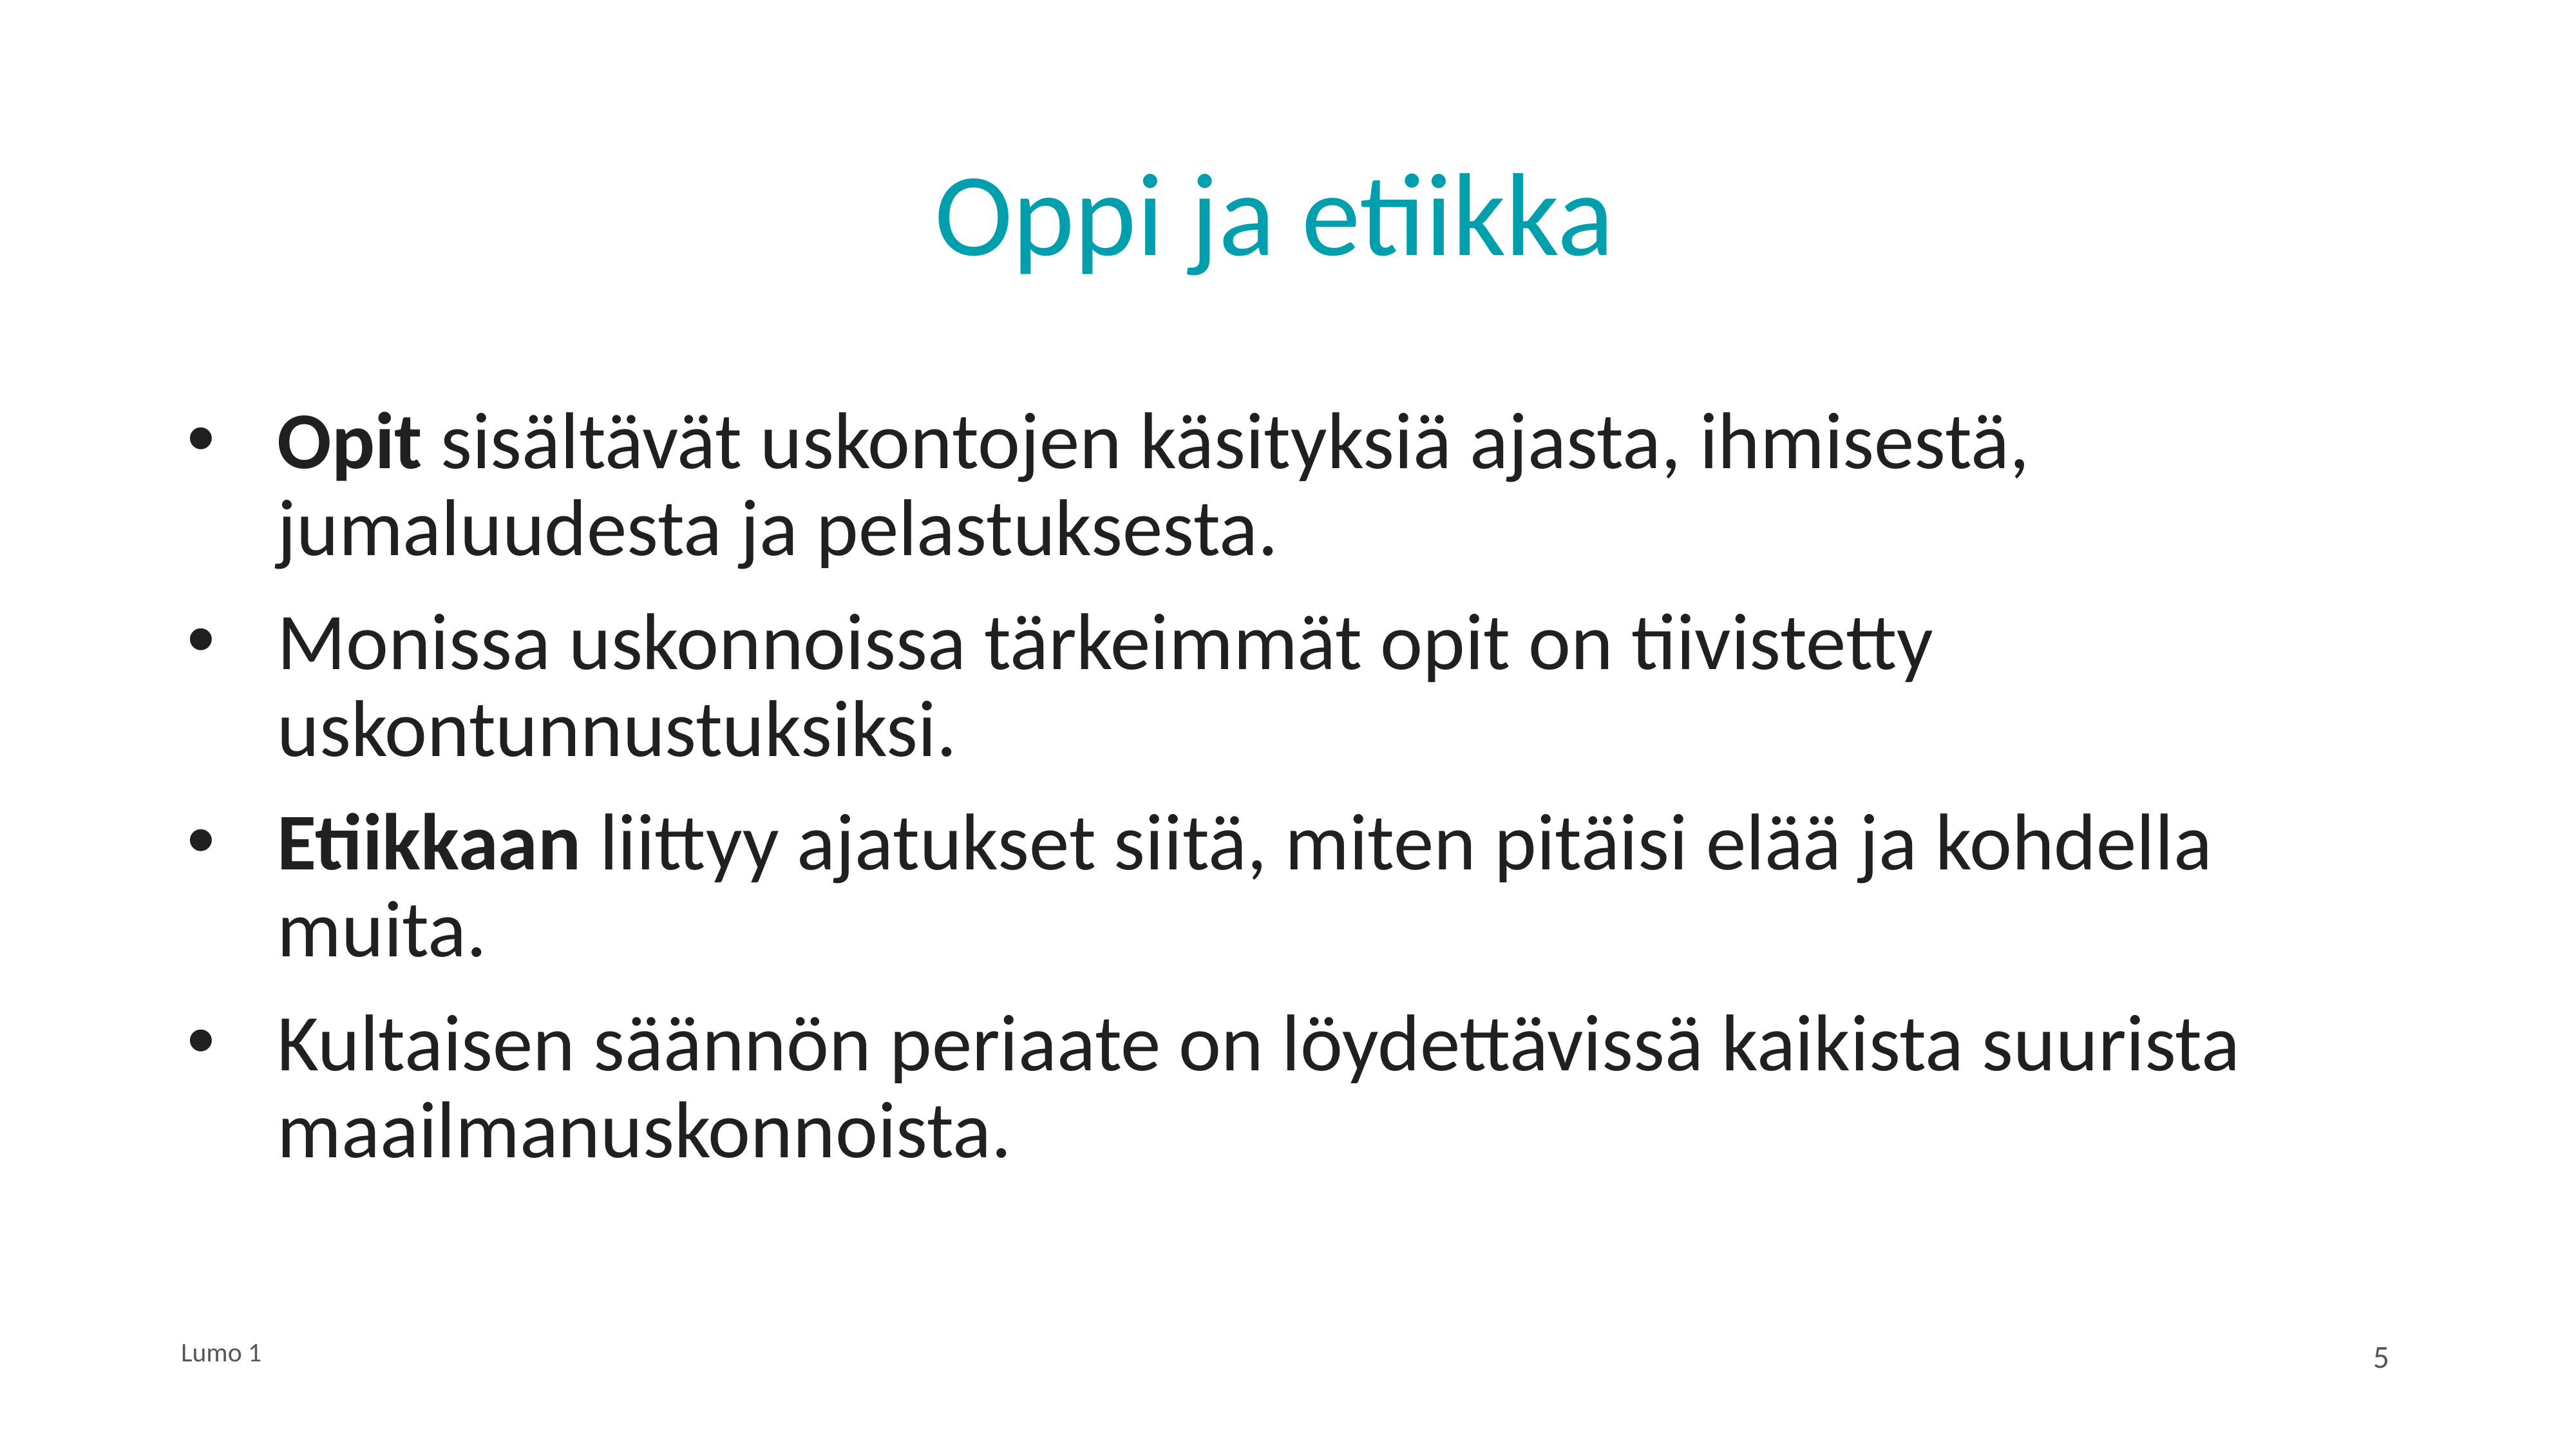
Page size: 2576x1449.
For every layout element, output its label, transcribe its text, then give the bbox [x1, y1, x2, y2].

slide_number 5 [1819, 1302, 2399, 1380]
title Oppi ja etiikka [177, 77, 2399, 357]
list Opit sisältävät uskontojen käsityksiä ajasta, ihmisestä, jumaluudesta ja pelastuksesta. Monissa uskonnoissa tärkeimmät opit on tiivistetty uskontunnustuksiksi. Etiikkaan liittyy ajatukset siitä, miten pitäisi elää ja kohdella muita. Kultaisen säännön periaate on löydettävissä kaikista suurista maailmanuskonnoista. [177, 393, 2399, 1255]
footer Lumo 1 [171, 1294, 1041, 1372]
